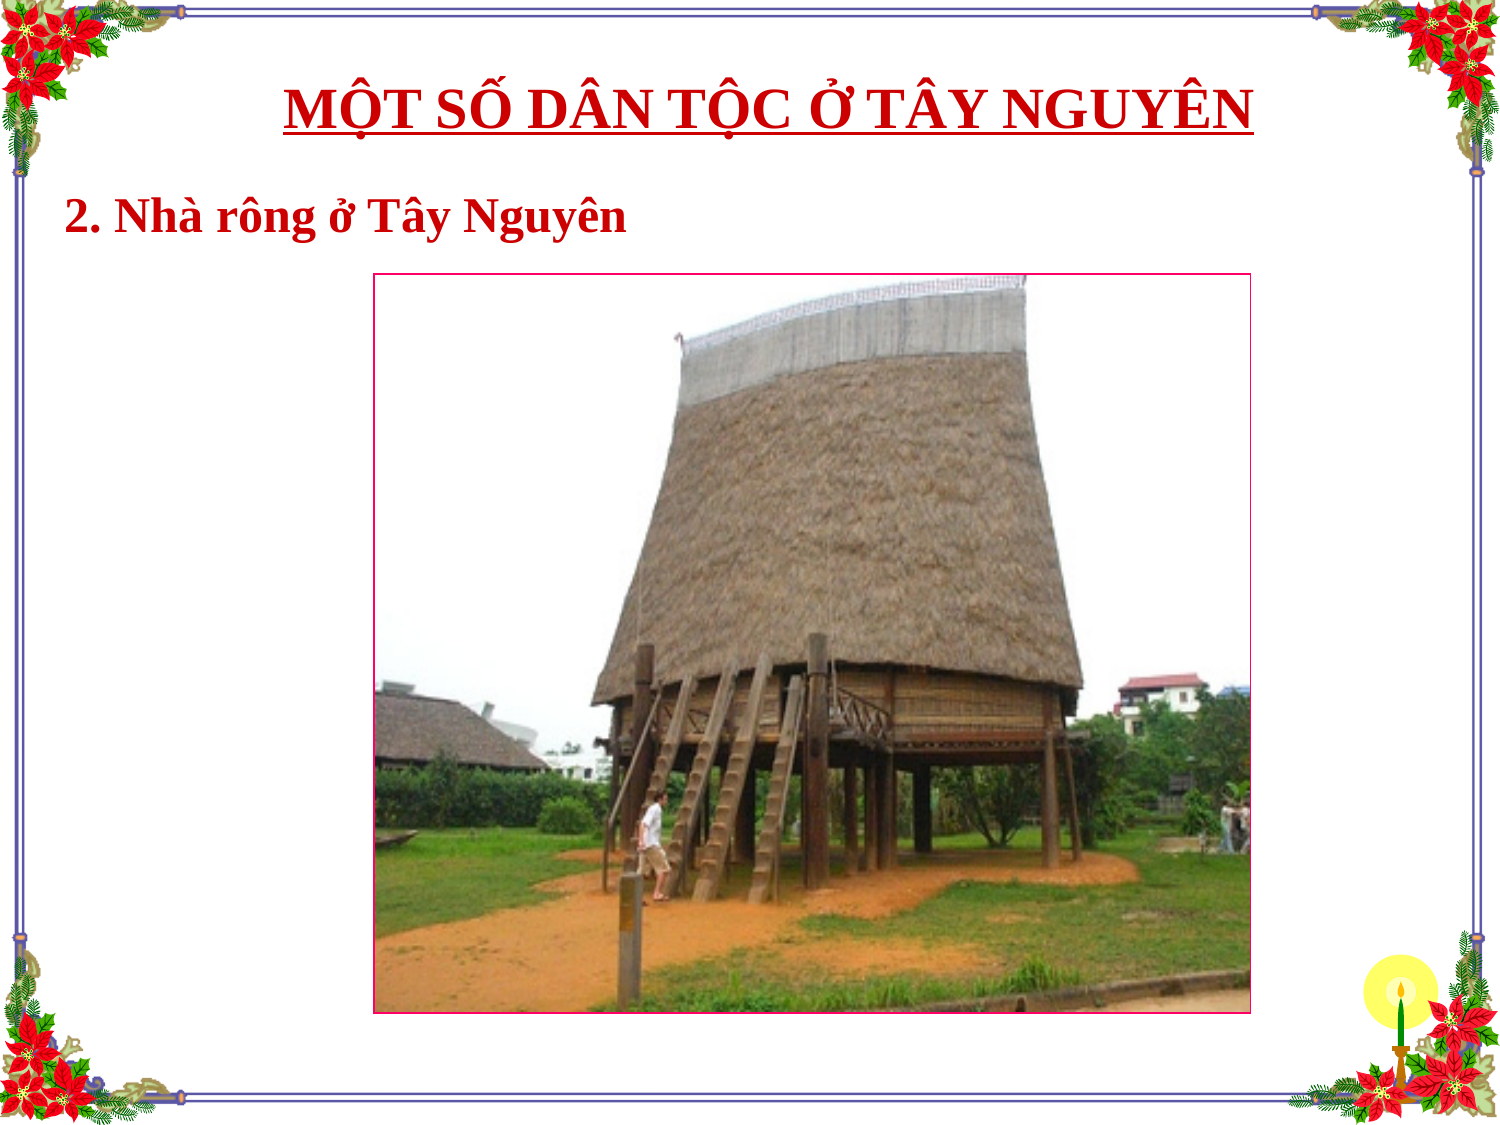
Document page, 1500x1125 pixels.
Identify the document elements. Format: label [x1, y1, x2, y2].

text_box [0, 0, 1500, 1125]
picture [374, 274, 1251, 1013]
